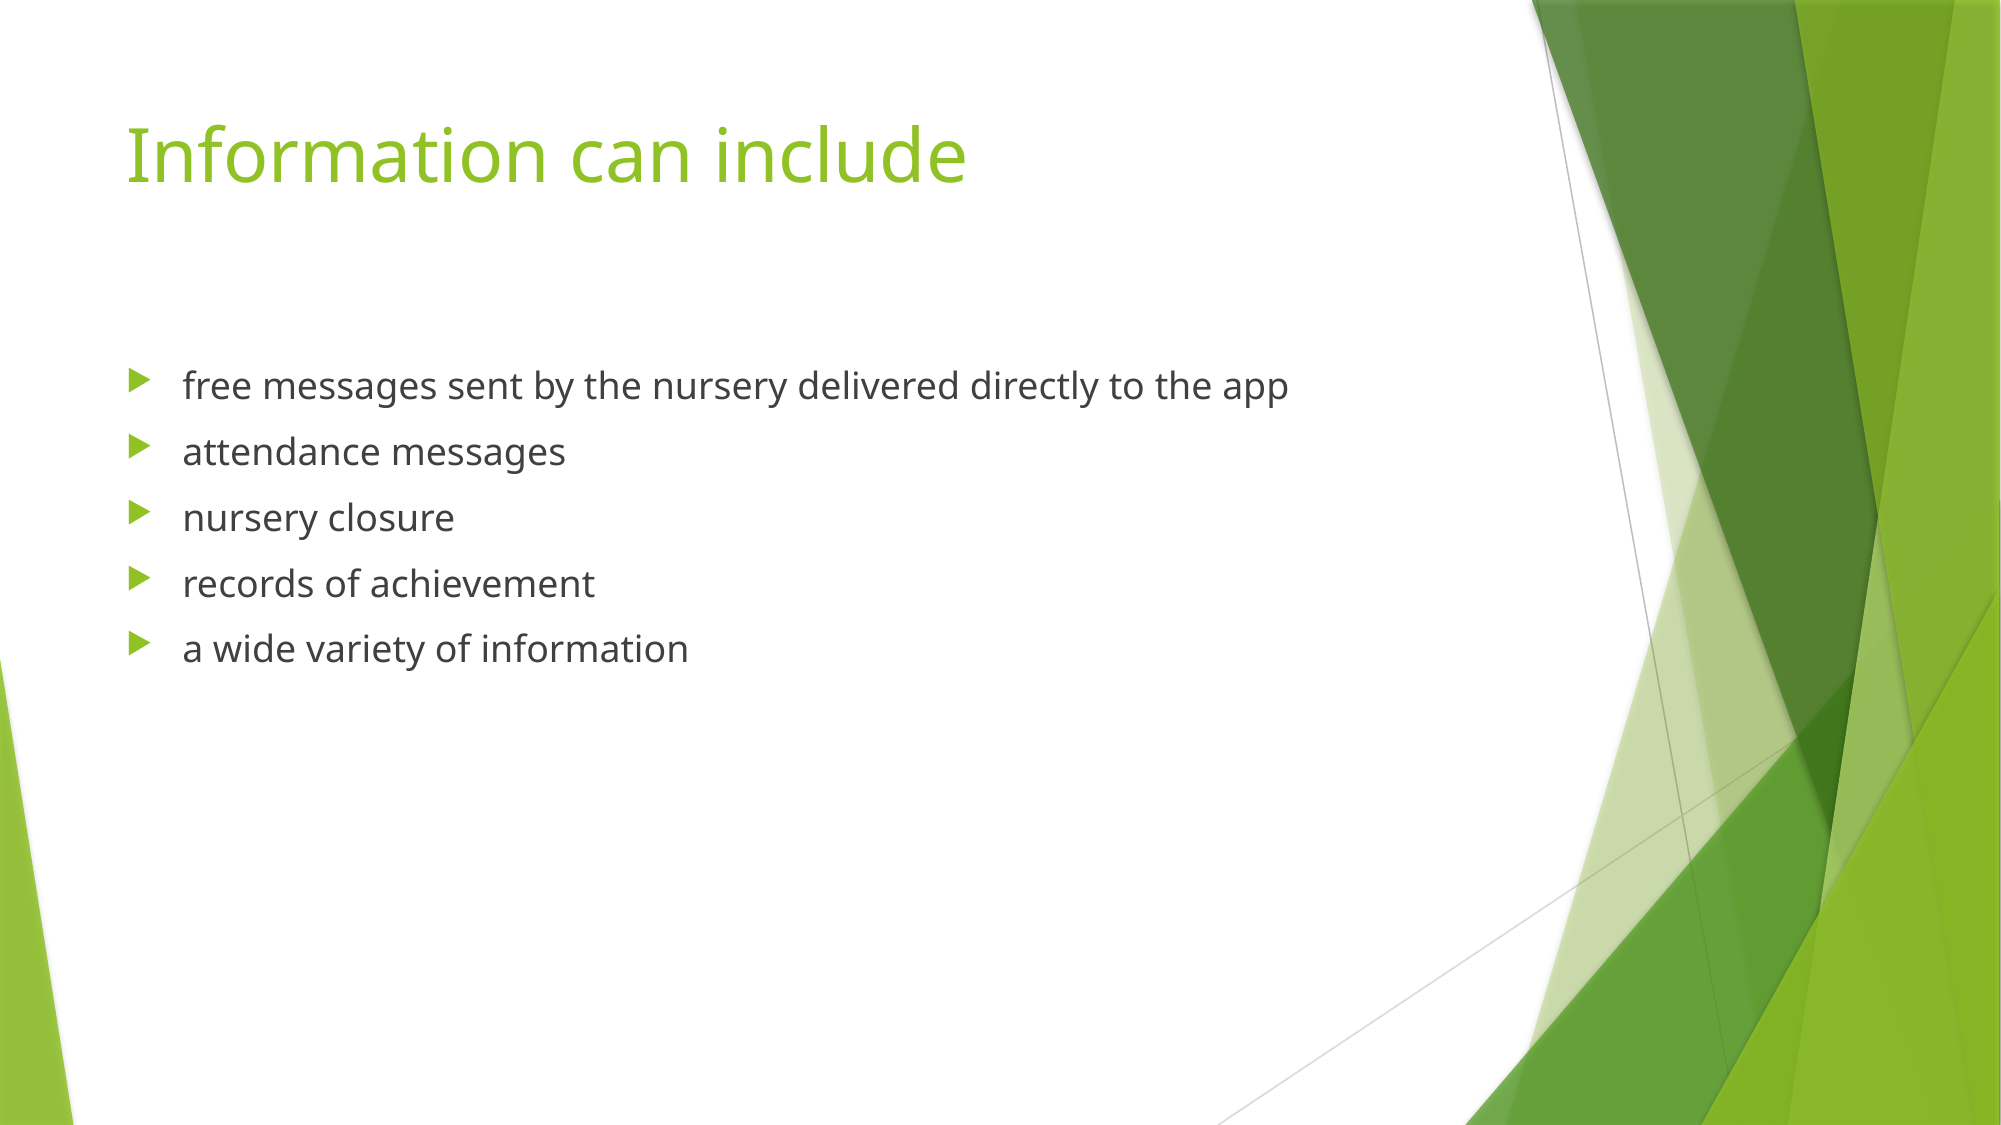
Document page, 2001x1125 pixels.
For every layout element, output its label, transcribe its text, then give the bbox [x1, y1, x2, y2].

title Information can include [111, 99, 1522, 317]
list free messages sent by the nursery delivered directly to the app attendance messages nursery closure records of achievement a wide variety of information [111, 354, 1522, 992]
